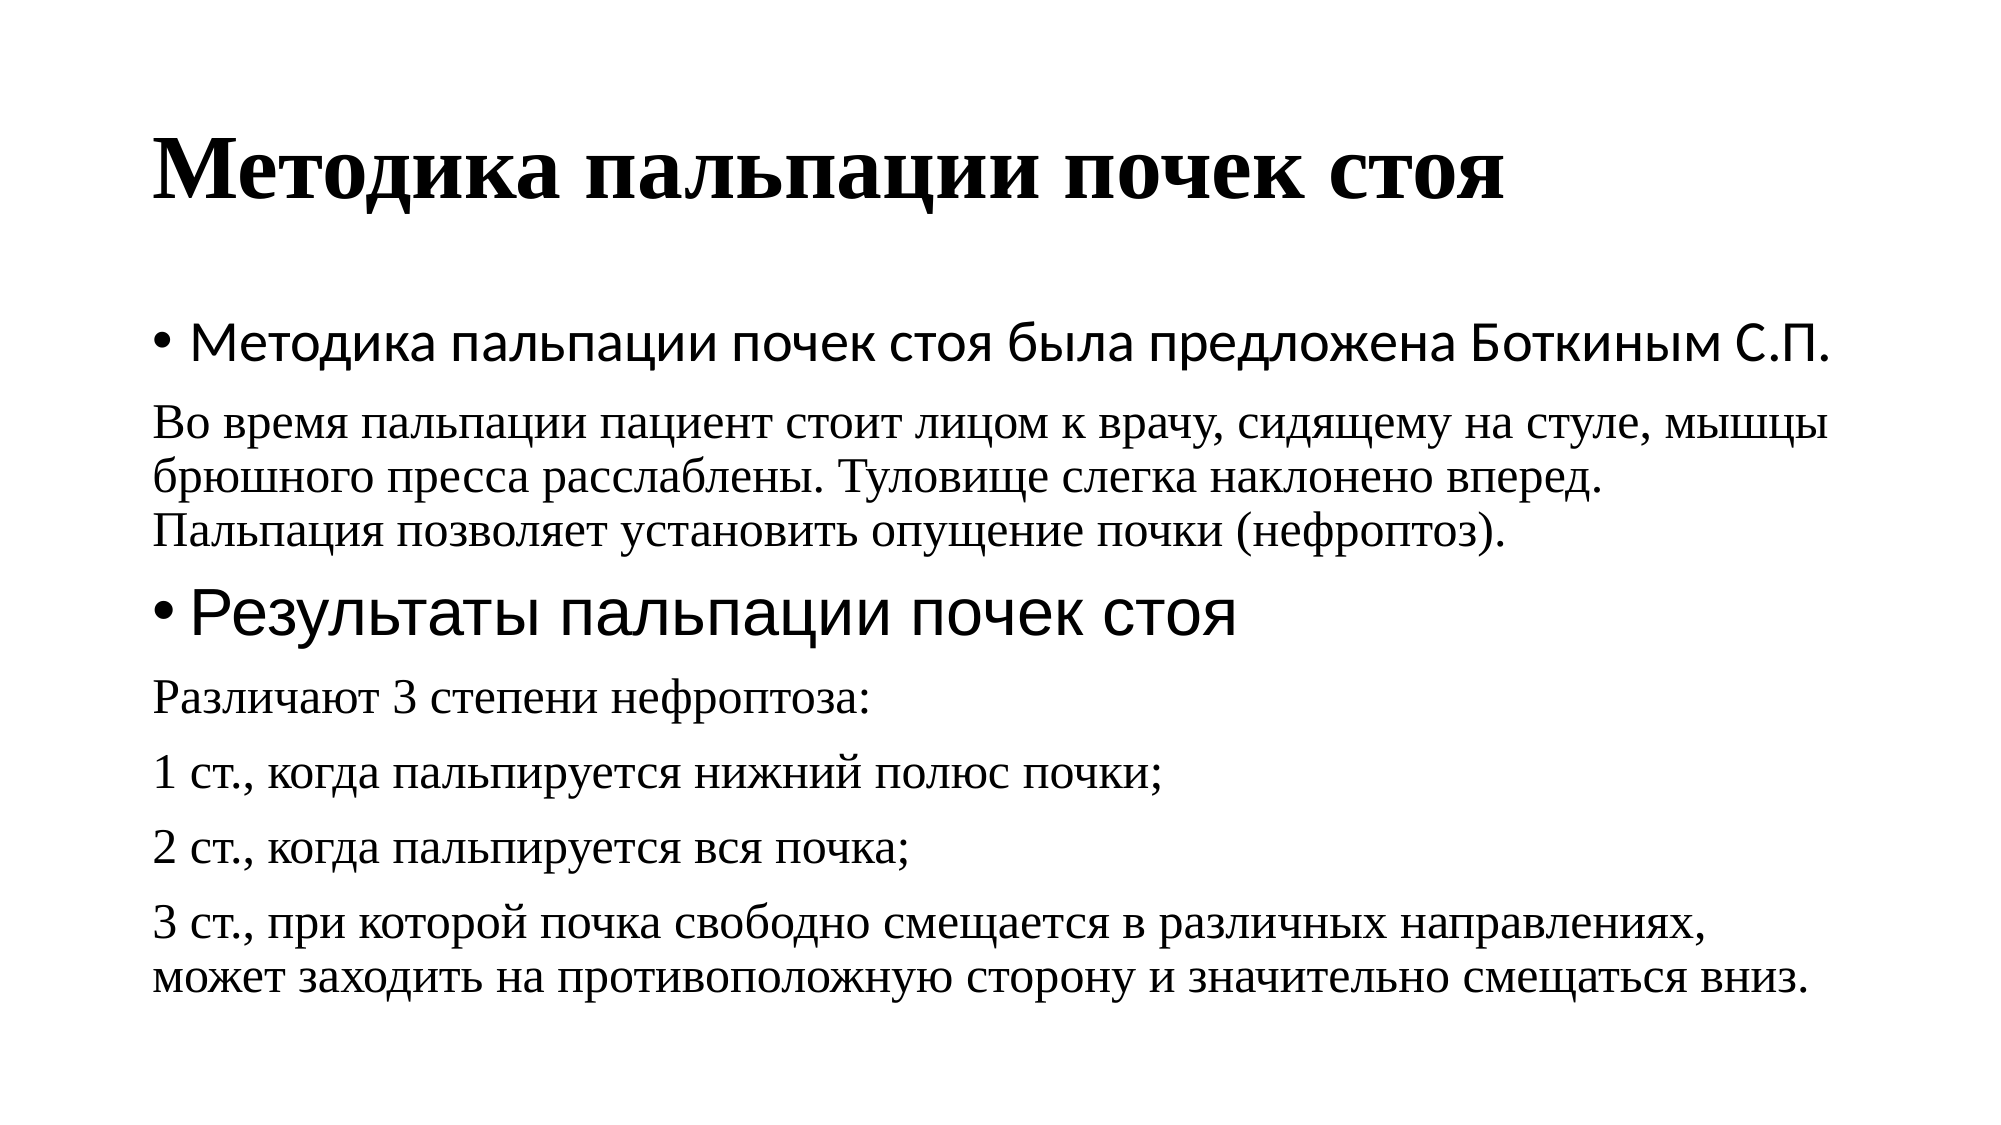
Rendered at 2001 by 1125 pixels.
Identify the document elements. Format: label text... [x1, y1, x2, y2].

title Методика пальпации почек стоя [137, 59, 1863, 278]
list Методика пальпации почек стоя была предложена Боткиным С.П. Во время пальпации пациент стоит лицом к врачу, сидящему на стуле, мышцы брюшного пресса расслаблены. Туловище слегка наклонено вперед. Пальпация позволяет установить опущение почки (нефроптоз). Результаты пальпации почек стоя Различают 3 степени нефроптоза: 1 ст., когда пальпируется нижний полюс почки; 2 ст., когда пальпируется вся почка; 3 ст., при которой почка свободно смещается в различных направлениях, может заходить на противоположную сторону и значительно смещаться вниз. [137, 303, 1863, 1018]
